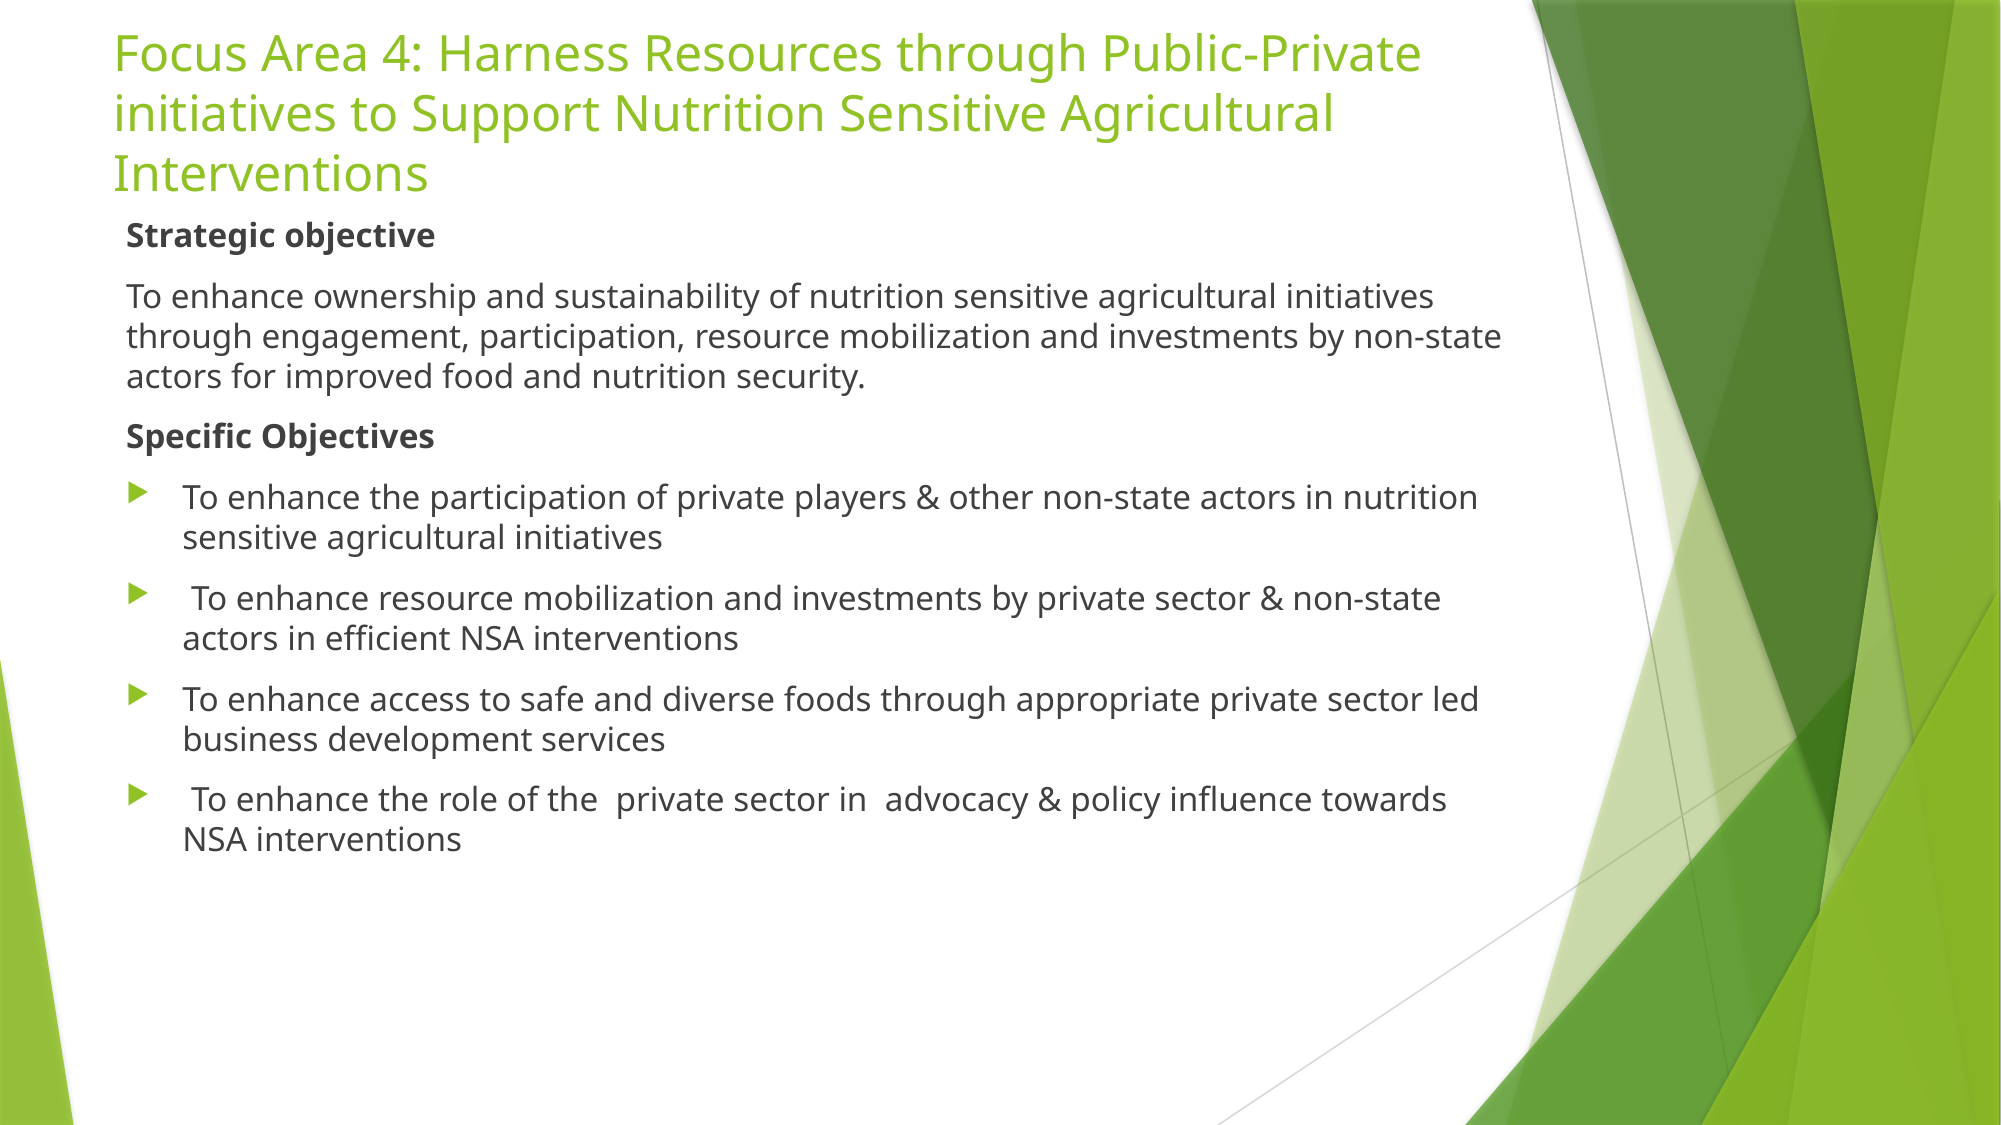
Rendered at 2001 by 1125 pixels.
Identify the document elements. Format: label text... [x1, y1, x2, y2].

list Strategic objective To enhance ownership and sustainability of nutrition sensitive agricultural initiatives through engagement, participation, resource mobilization and investments by non-state actors for improved food and nutrition security. Specific Objectives To enhance the participation of private players & other non-state actors in nutrition sensitive agricultural initiatives To enhance resource mobilization and investments by private sector & non-state actors in efficient NSA interventions To enhance access to safe and diverse foods through appropriate private sector led business development services To enhance the role of the private sector in advocacy & policy influence towards NSA interventions [111, 206, 1522, 1077]
title Focus Area 4: Harness Resources through Public-Private initiatives to Support Nutrition Sensitive Agricultural Interventions [98, 13, 1509, 194]
